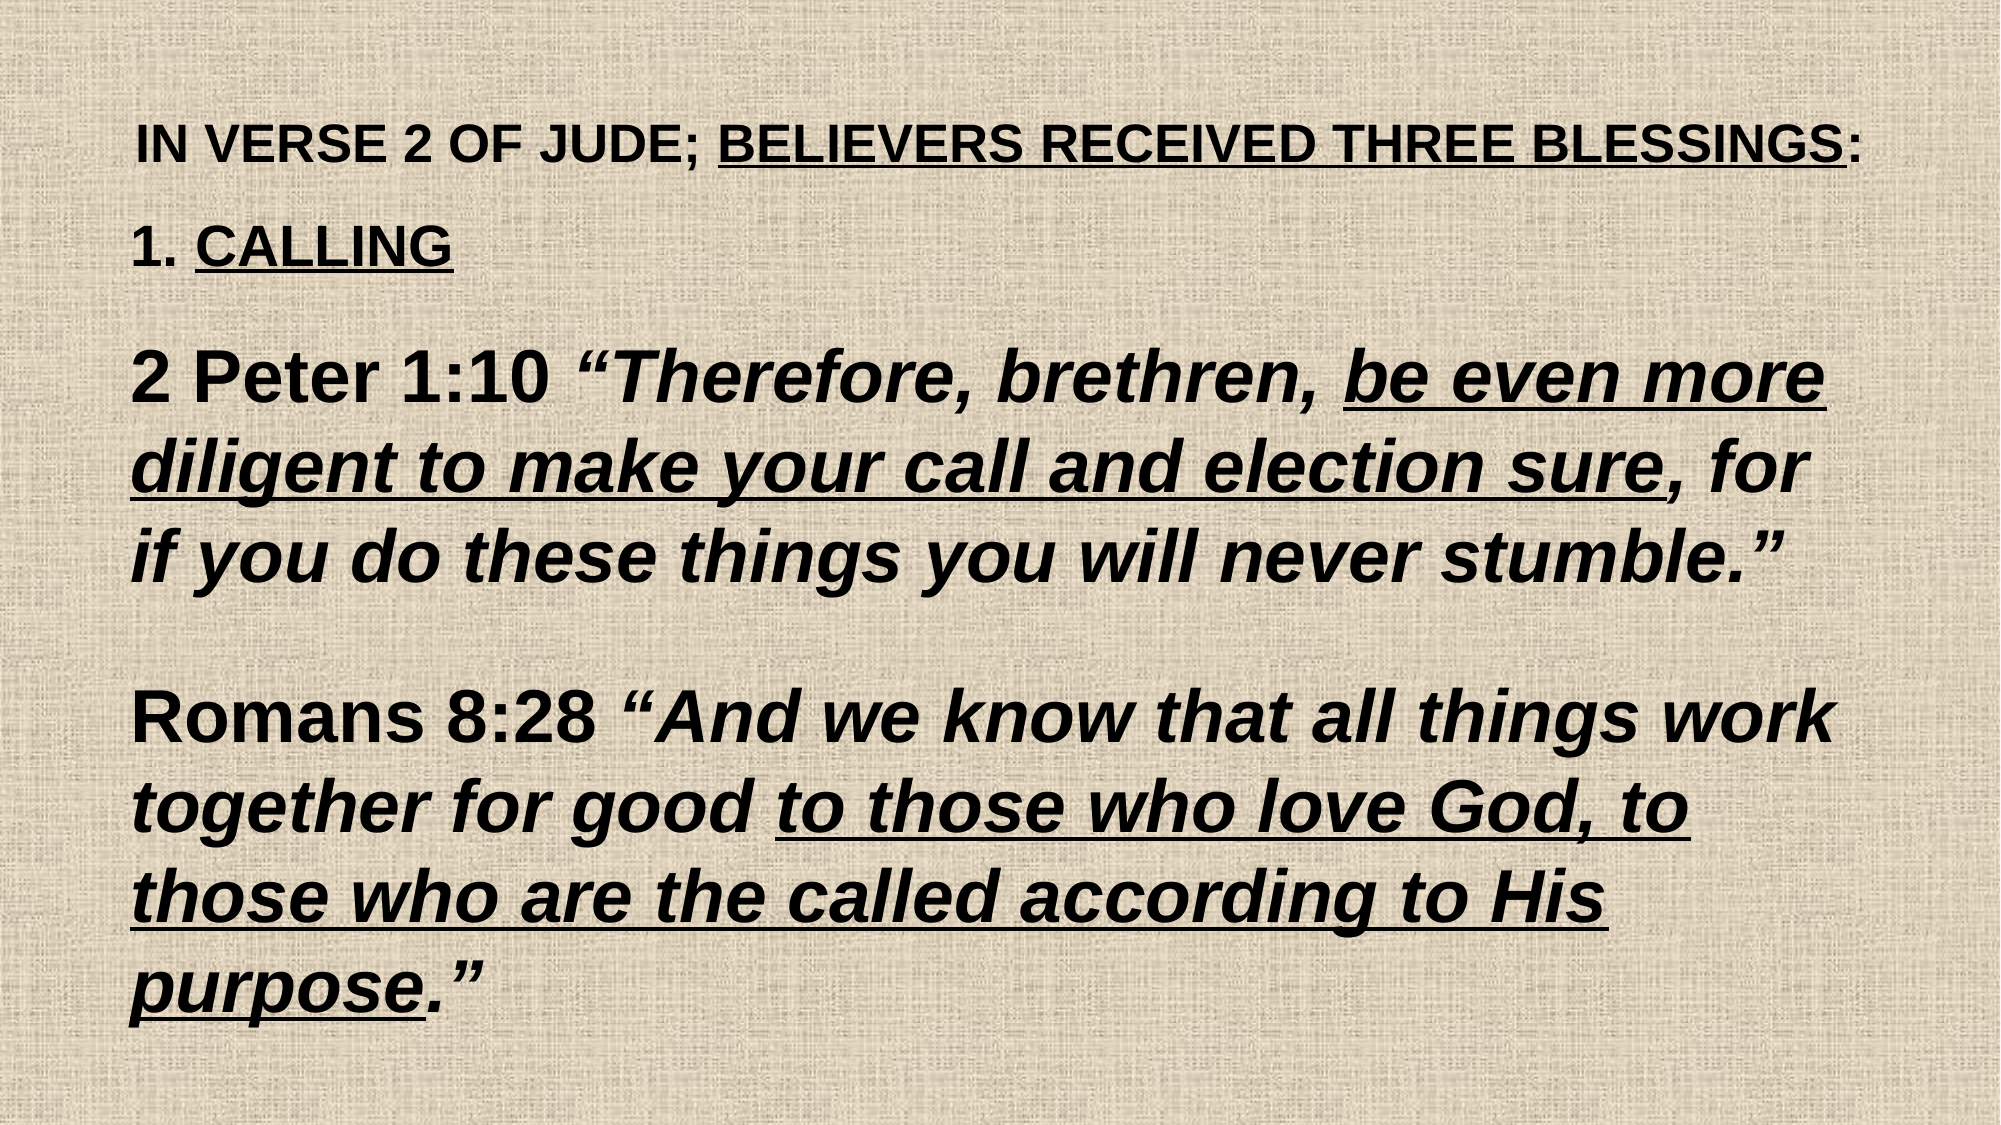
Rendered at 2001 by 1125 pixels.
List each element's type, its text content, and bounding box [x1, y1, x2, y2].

picture [0, 0, 2001, 1125]
text_box IN VERSE 2 OF JUDE; BELIEVERS RECEIVED THREE BLESSINGS: 1. CALLING 2 Peter 1:10 “Therefore, brethren, be even more diligent to make your call and election sure, for if you do these things you will never stumble.” Romans 8:28 “And we know that all things work together for good to those who love God, to those who are the called according to His purpose.” [115, 100, 1885, 1036]
